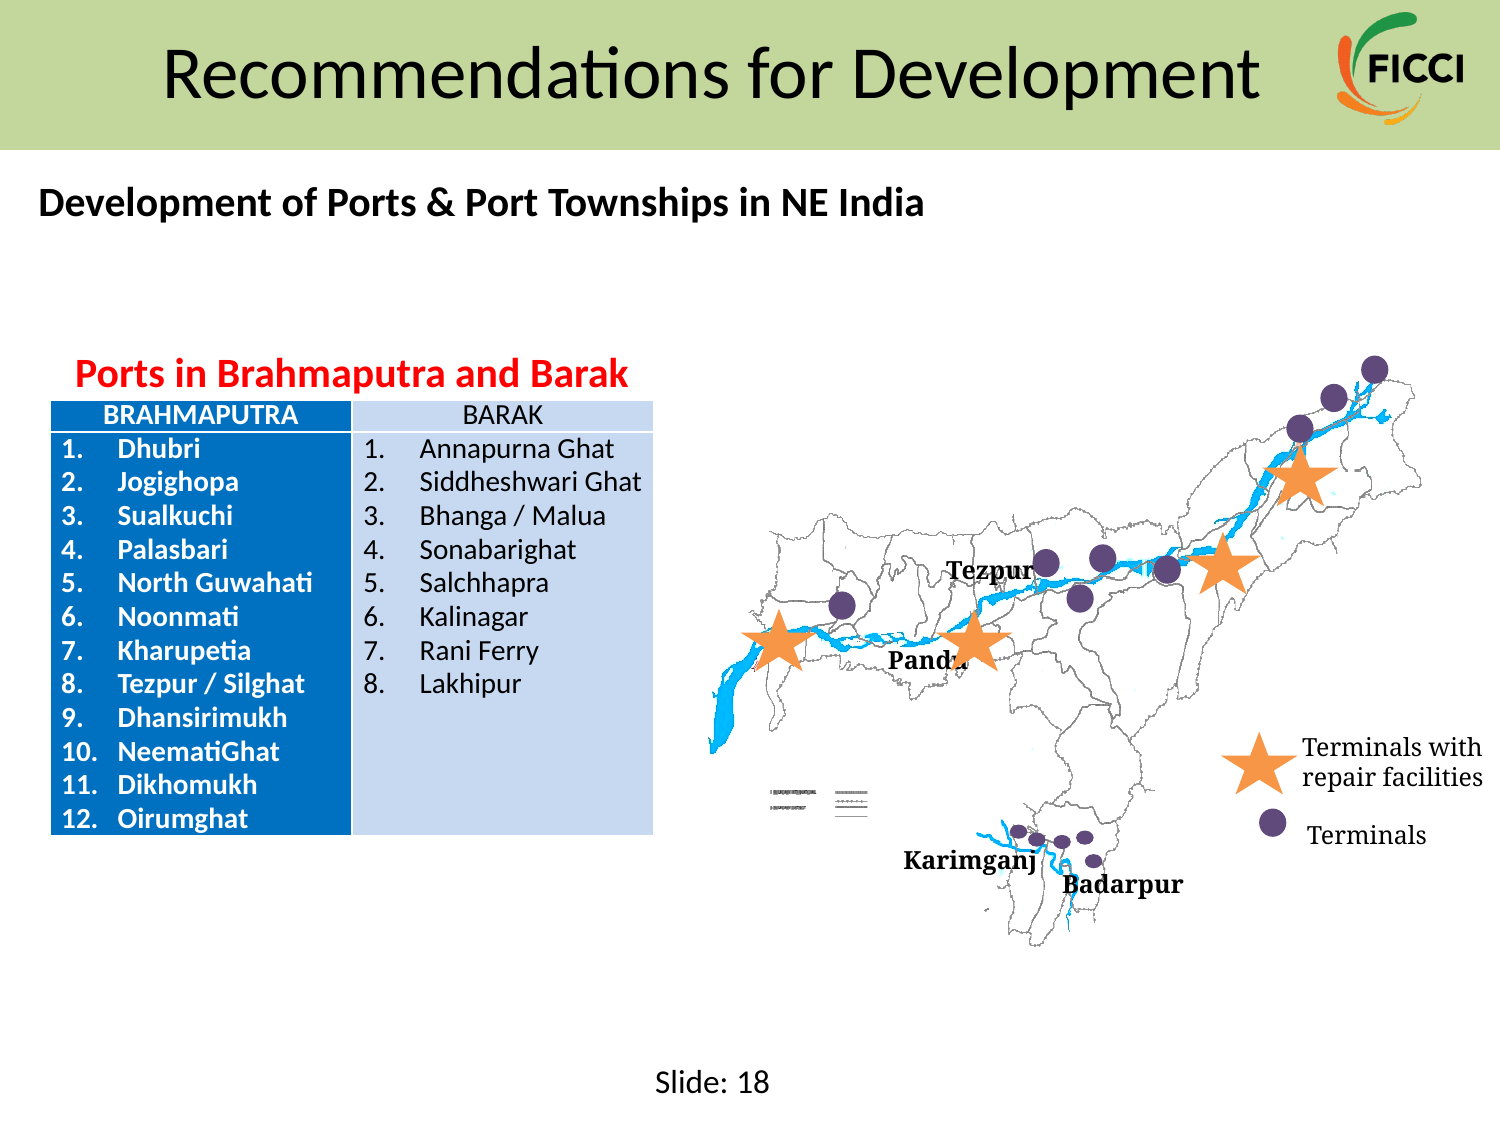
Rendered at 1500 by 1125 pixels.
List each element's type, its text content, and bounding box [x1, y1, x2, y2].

text_box Development of Ports & Port Townships in NE India [23, 162, 1474, 238]
title Recommendations for Development [112, 0, 1313, 138]
table_header Ports in Brahmaputra and Barak [51, 351, 653, 395]
picture [1337, 12, 1463, 125]
table_cell BRAHMAPUTRA [51, 401, 351, 431]
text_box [666, 355, 1500, 1022]
slide_number Slide: 18 [537, 1050, 888, 1110]
table_cell BARAK [353, 401, 653, 431]
table_cell Dhubri Jogighopa Sualkuchi Palasbari North Guwahati Noonmati Kharupetia Tezpur / Silghat Dhansirimukh NeematiGhat Dikhomukh Oirumghat [51, 433, 351, 835]
table_cell Annapurna Ghat Siddheshwari Ghat Bhanga / Malua Sonabarighat Salchhapra Kalinagar Rani Ferry Lakhipur [353, 433, 653, 835]
